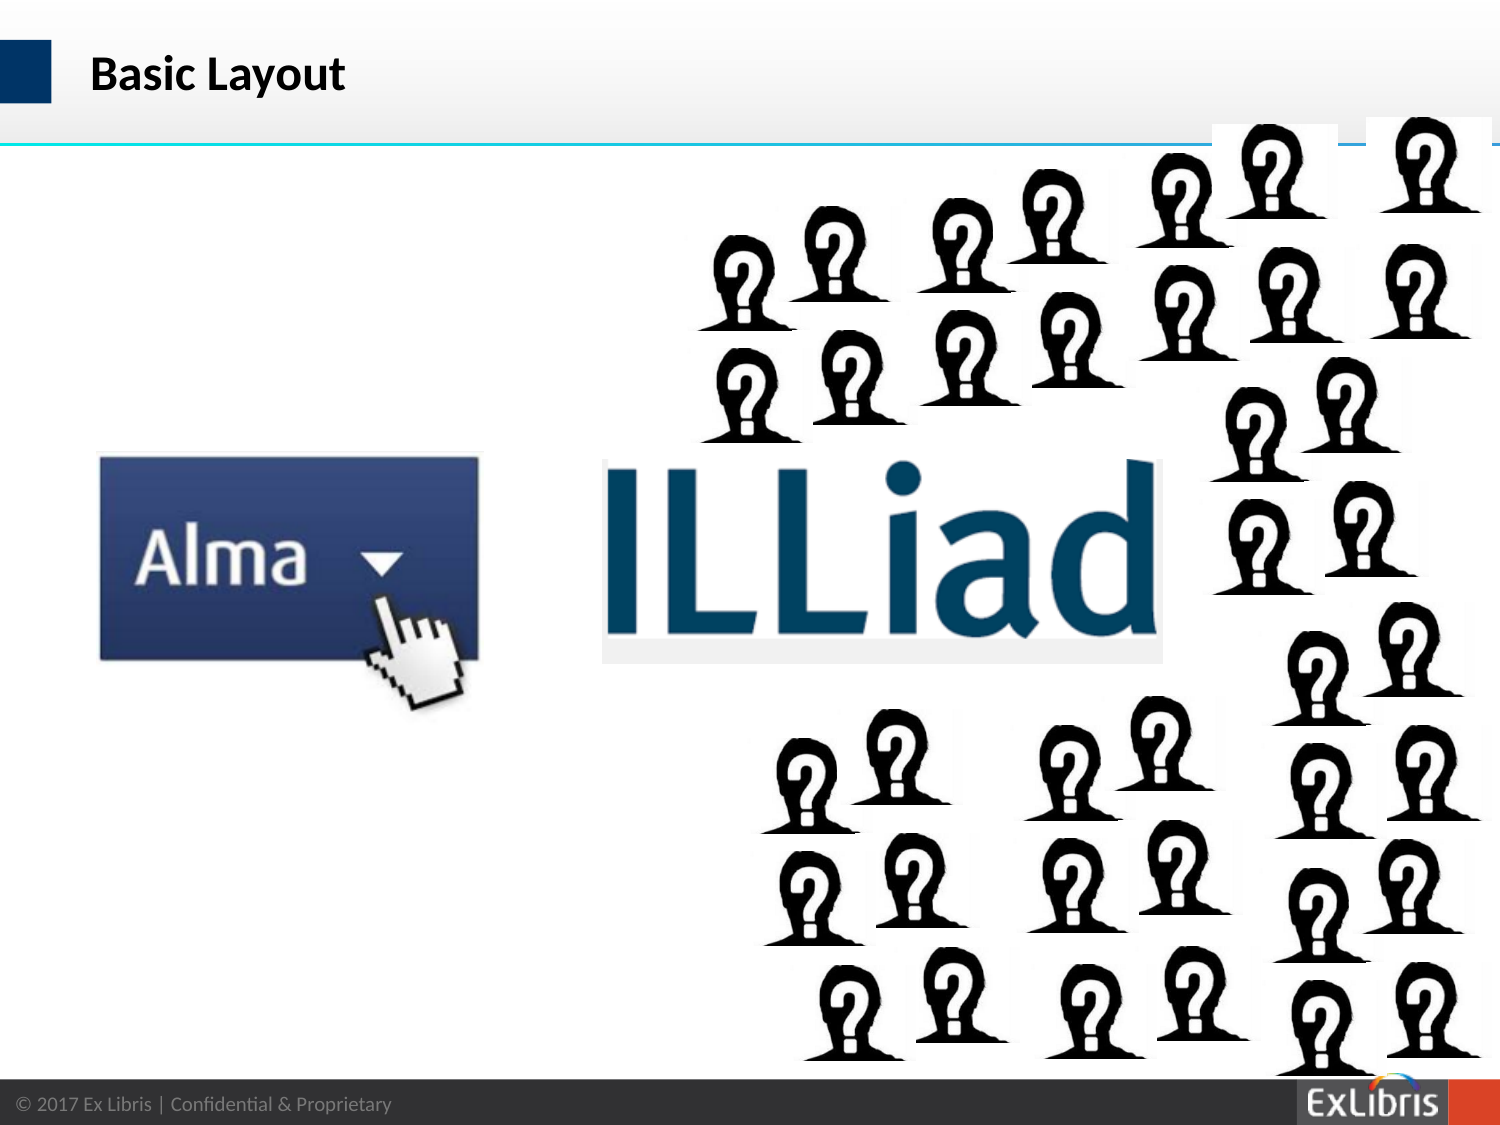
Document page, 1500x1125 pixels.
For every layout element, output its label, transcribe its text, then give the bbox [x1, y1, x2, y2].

picture [1031, 601, 1492, 1122]
picture [684, 124, 1355, 443]
picture [1010, 696, 1243, 933]
picture [602, 459, 1163, 664]
picture [1366, 117, 1492, 213]
title Basic Layout [75, 11, 1436, 138]
picture [790, 947, 1020, 1061]
picture [1356, 244, 1482, 339]
picture [747, 709, 980, 946]
picture [96, 451, 484, 729]
picture [1196, 357, 1429, 595]
